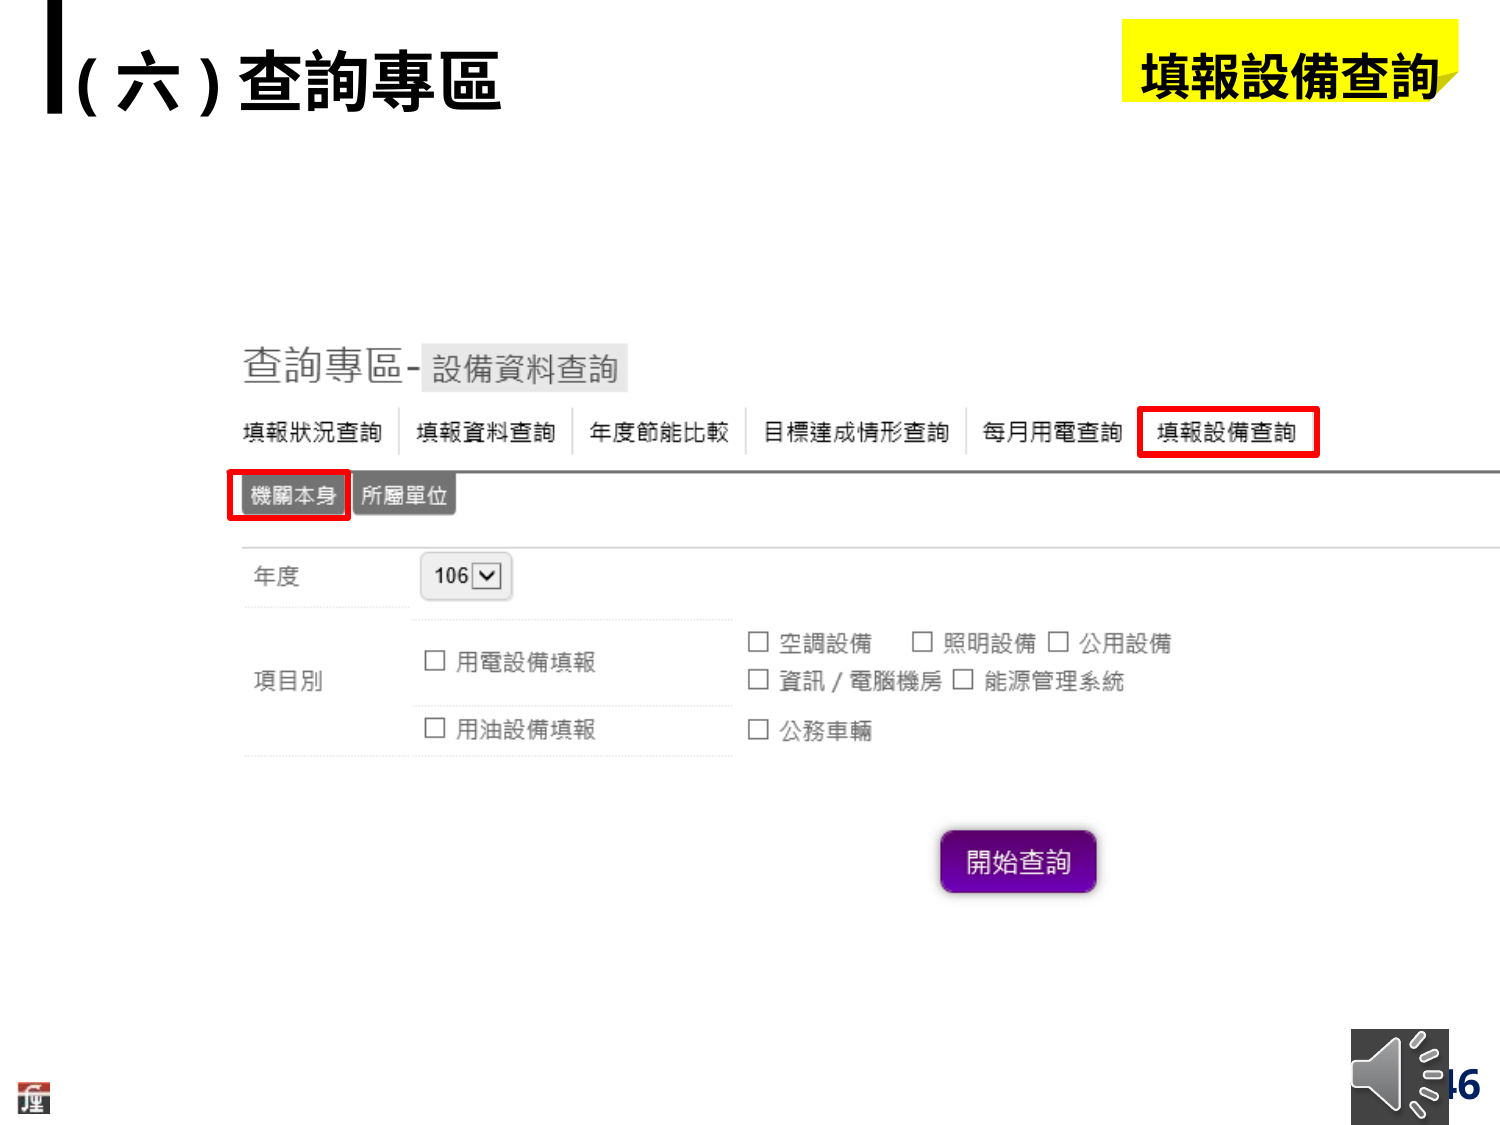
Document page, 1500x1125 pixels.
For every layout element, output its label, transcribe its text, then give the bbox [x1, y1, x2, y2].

text_box [46, 0, 64, 115]
picture [1349, 1027, 1450, 1125]
slide_number 46 [1455, 1055, 1500, 1118]
text_box 填報設備查詢 [1120, 17, 1461, 104]
picture [17, 1082, 50, 1114]
text_box (六)查詢專區 [62, 0, 1400, 161]
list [224, 325, 1500, 937]
